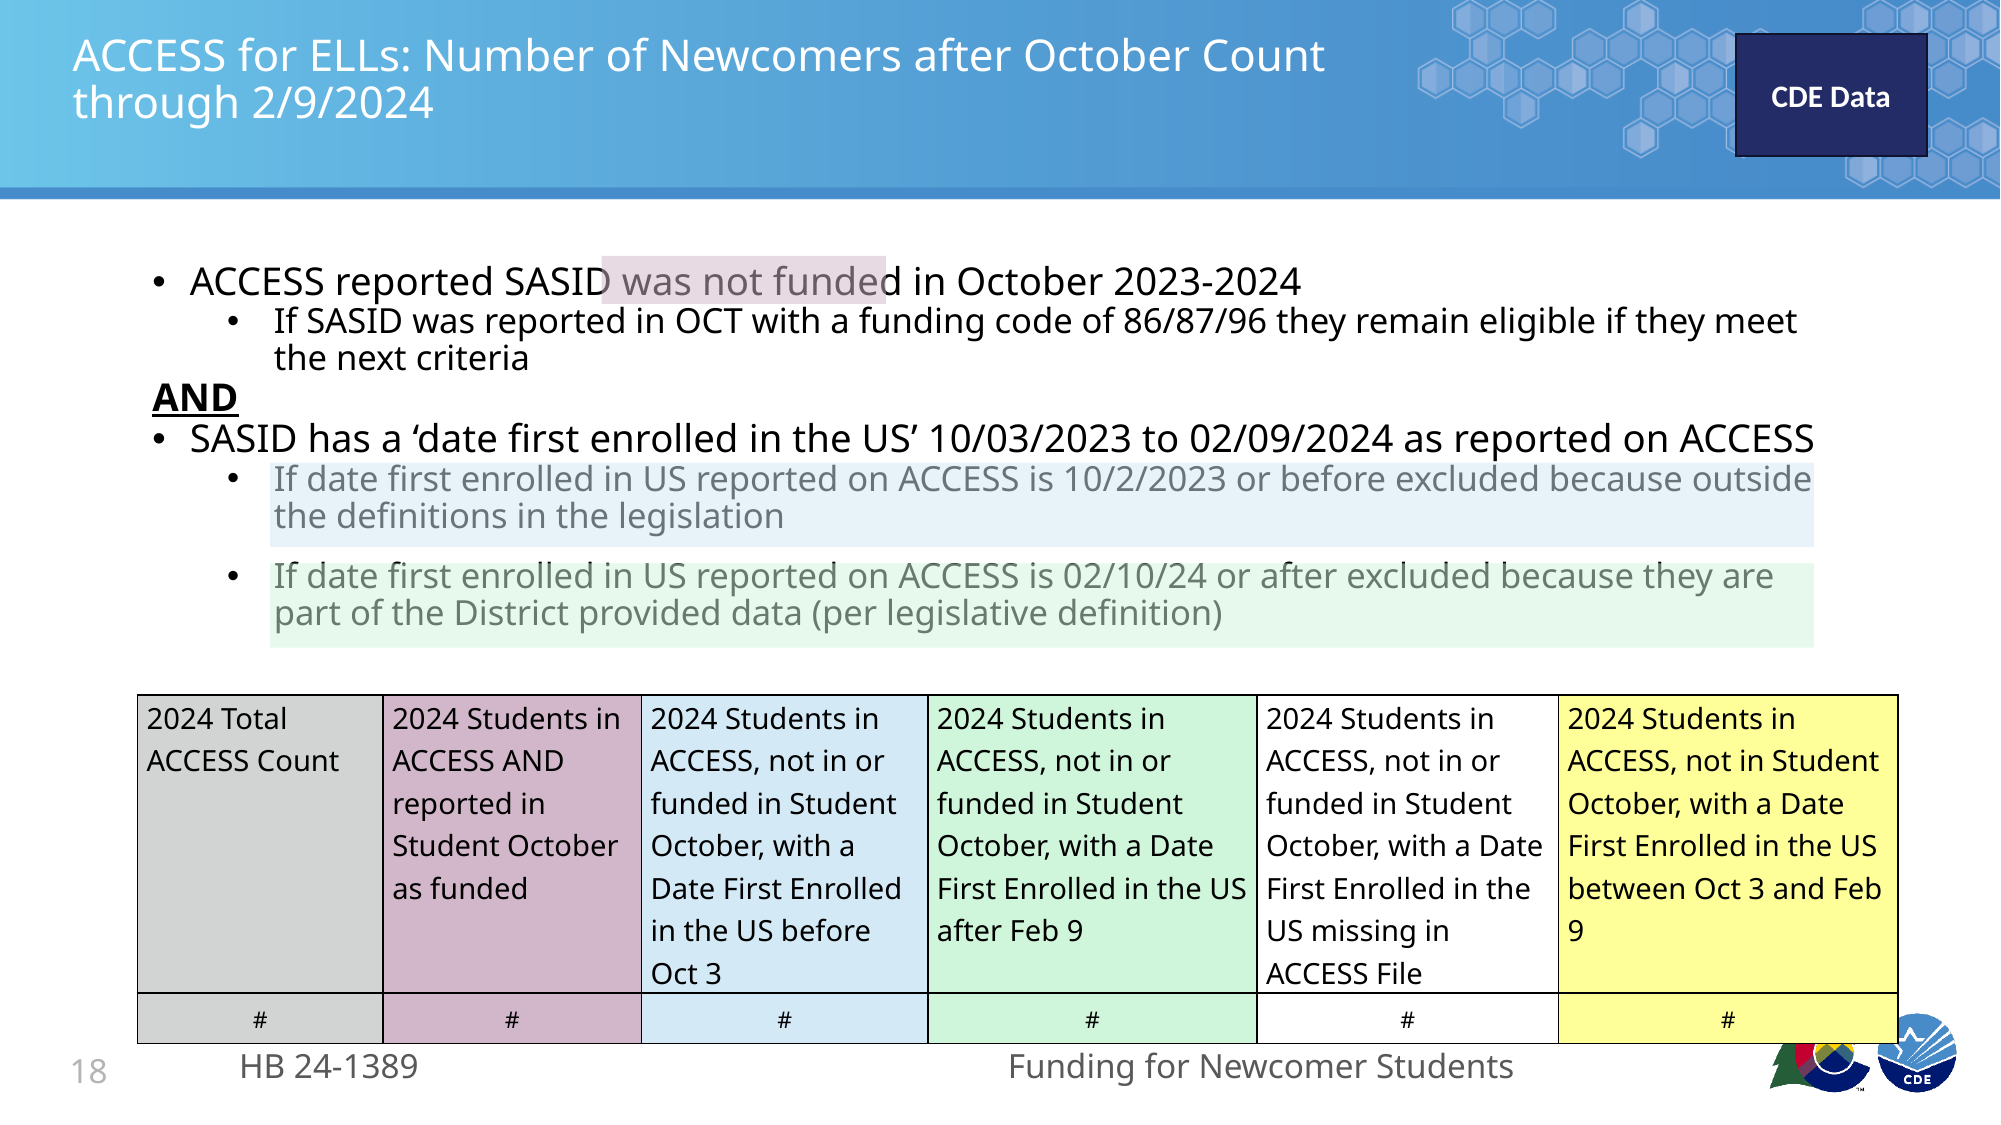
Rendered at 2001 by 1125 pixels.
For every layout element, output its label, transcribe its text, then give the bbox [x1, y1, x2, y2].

table_header 2024 Students in ACCESS, not in or funded in Student October, with a Date First Enrolled in the US after Feb 9 [929, 696, 1256, 992]
text_box [269, 462, 1815, 548]
text_box [601, 255, 887, 305]
table_header 2024 Students in ACCESS, not in Student October, with a Date First Enrolled in the US between Oct 3 and Feb 9 [1559, 696, 1897, 992]
table_cell # [1559, 994, 1897, 1043]
table_header 2024 Students in ACCESS, not in or funded in Student October, with a Date First Enrolled in the US before Oct 3 [642, 696, 927, 992]
picture [1768, 1012, 1957, 1093]
table_cell # [1258, 994, 1558, 1042]
table_cell # [384, 994, 641, 1042]
slide_number 18 [54, 1042, 191, 1103]
table_cell # [642, 994, 927, 1042]
list HB 24-1389 [224, 1042, 960, 1103]
table_header 2024 Total ACCESS Count [138, 696, 382, 992]
table_cell # [929, 994, 1256, 1043]
text_box [269, 562, 1815, 649]
table_cell # [138, 994, 382, 1043]
title ACCESS for ELLs: Number of Newcomers after October Count through 2/9/2024 [72, 33, 1396, 182]
text_box CDE Data [1735, 33, 1928, 157]
table_header 2024 Students in ACCESS AND reported in Student October as funded [384, 696, 641, 992]
picture [0, 0, 2000, 200]
table_header 2024 Students in ACCESS, not in or funded in Student October, with a Date First Enrolled in the US missing in ACCESS File [1258, 696, 1558, 992]
list Funding for Newcomer Students [992, 1042, 1714, 1103]
list ACCESS reported SASID was not funded in October 2023-2024 If SASID was reported in OCT with a funding code of 86/87/96 they remain eligible if they meet the next criteria AND SASID has a ‘date first enrolled in the US’ 10/03/2023 to 02/09/2024 as reported on ACCESS If date first enrolled in US reported on ACCESS is 10/2/2023 or before excluded because outside the definitions in the legislation If date first enrolled in US reported on ACCESS is 02/10/24 or after excluded because they are part of the District provided data (per legislative definition) [137, 254, 1863, 671]
